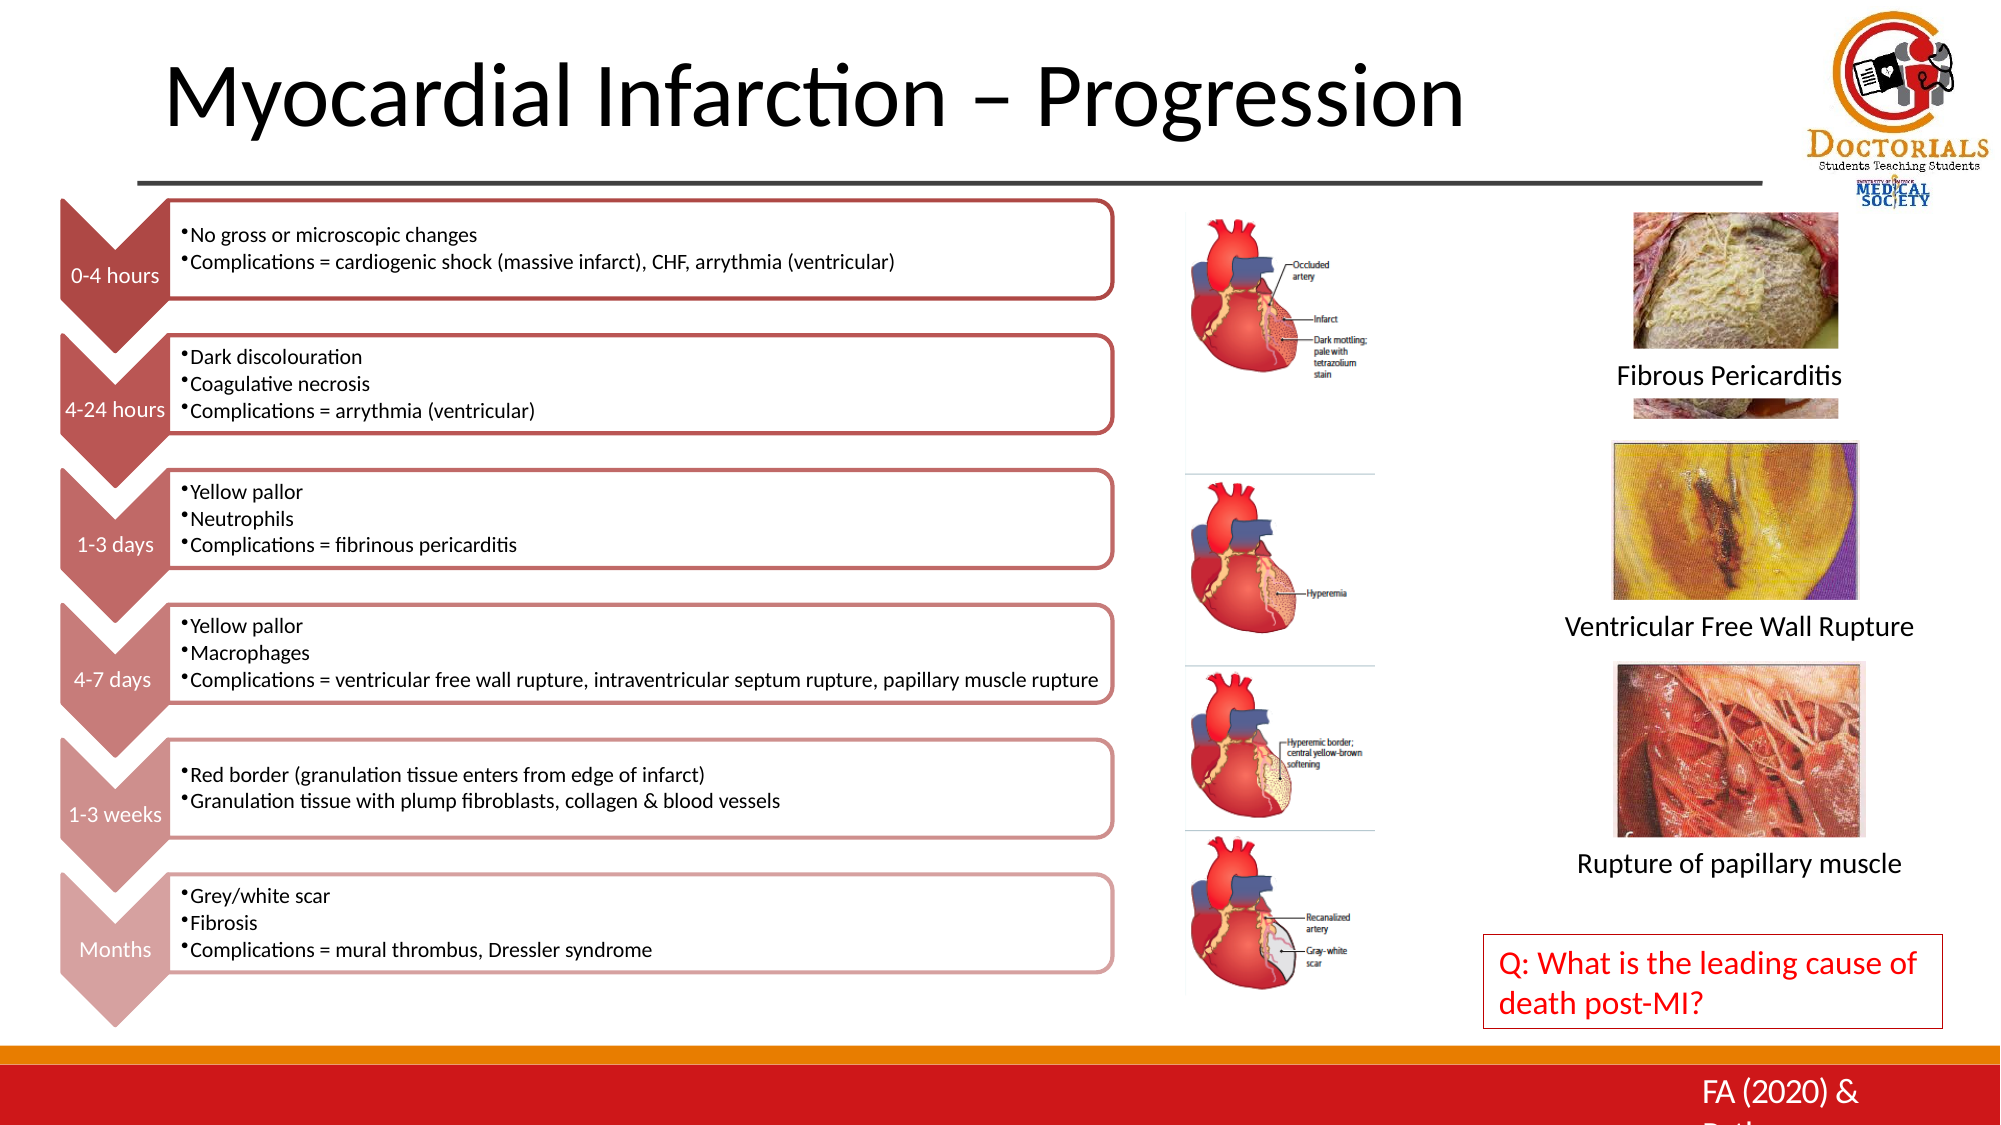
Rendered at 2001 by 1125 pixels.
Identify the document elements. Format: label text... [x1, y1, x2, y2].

text_box Q: What is the leading cause of death post-MI? [1483, 934, 1943, 1029]
text_box [1633, 212, 1839, 348]
text_box Fibrous Pericarditis [1602, 348, 1877, 399]
picture [1801, 6, 1995, 214]
title Myocardial Infarction – Progression [161, 32, 1839, 223]
text_box Rupture of papillary muscle [1562, 837, 1925, 888]
text_box [1633, 399, 1839, 419]
picture [1611, 440, 1861, 635]
text_box FA (2020) & Pathoma [1700, 1068, 1986, 1125]
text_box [62, 199, 1113, 1026]
picture [1612, 661, 1866, 854]
picture [1185, 212, 1376, 1001]
text_box Ventricular Free Wall Rupture [1550, 599, 1943, 650]
